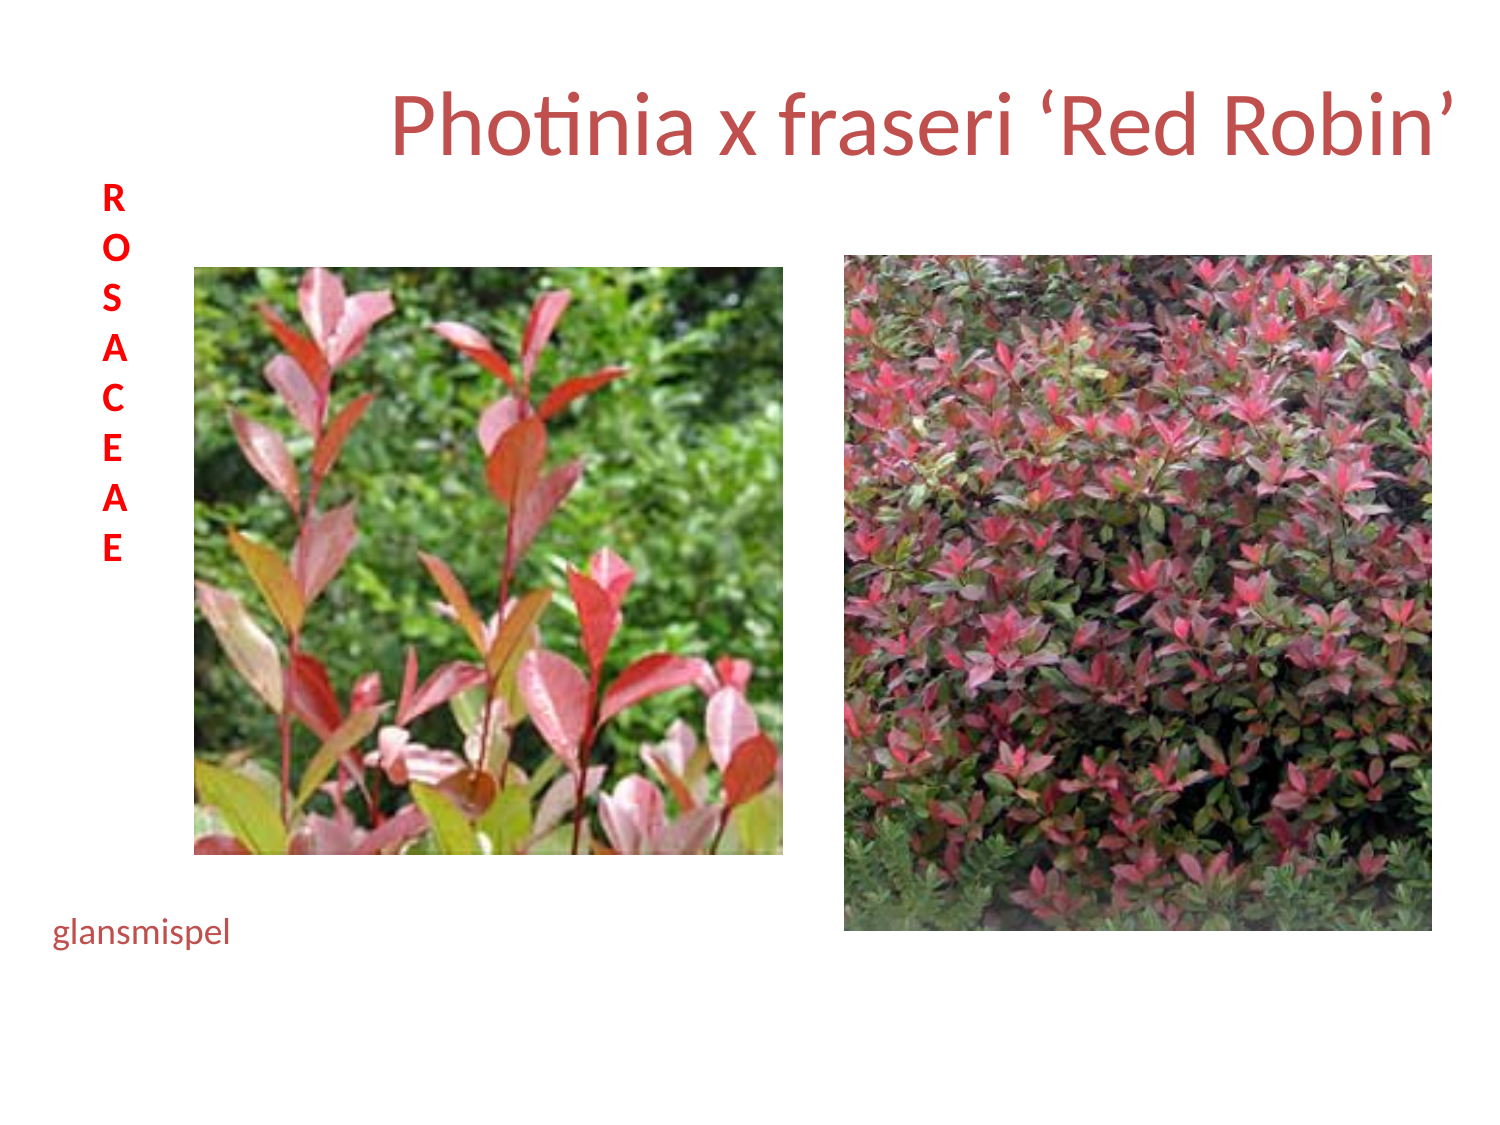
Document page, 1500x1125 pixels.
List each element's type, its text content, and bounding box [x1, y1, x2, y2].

text_box ROSACEAE [87, 162, 150, 578]
title Photinia x fraseri ‘Red Robin’ [200, 24, 1475, 213]
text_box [844, 255, 1433, 931]
picture [194, 266, 783, 855]
text_box glansmispel [37, 899, 1100, 960]
